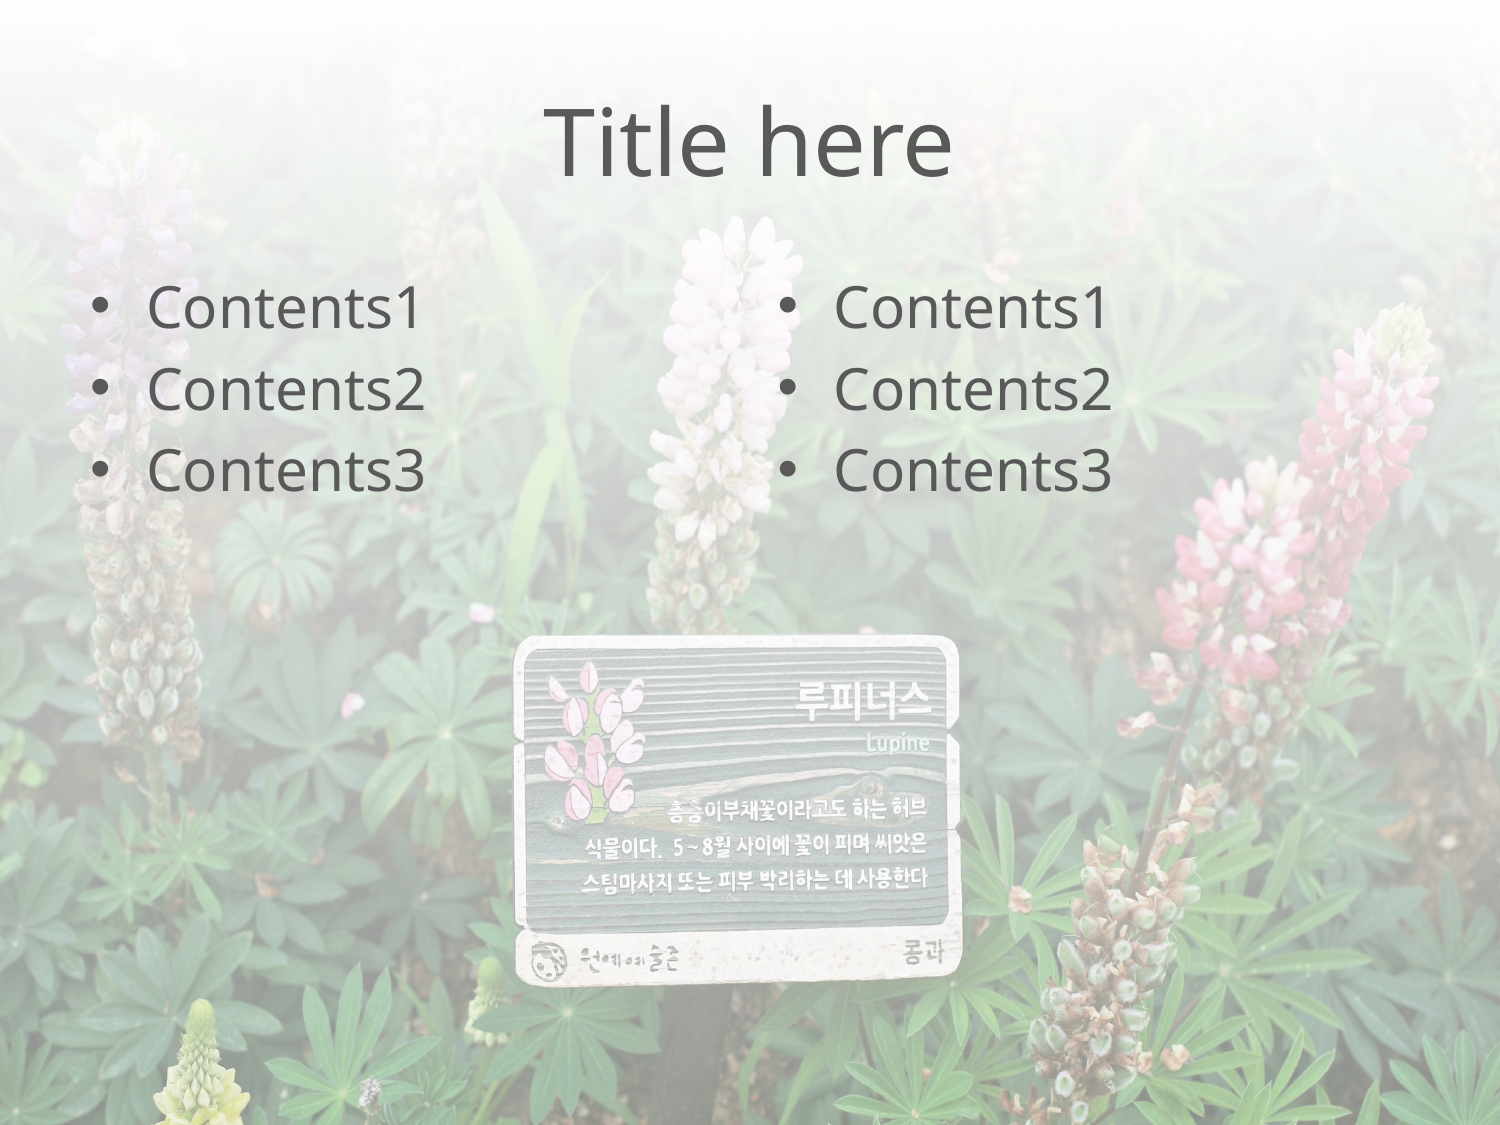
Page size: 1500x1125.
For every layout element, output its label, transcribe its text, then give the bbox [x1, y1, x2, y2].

title Title here [75, 45, 1425, 233]
text_box [0, 0, 1500, 1125]
list Contents1 Contents2 Contents3 [762, 262, 1425, 1005]
list Contents1 Contents2 Contents3 [75, 262, 738, 1005]
